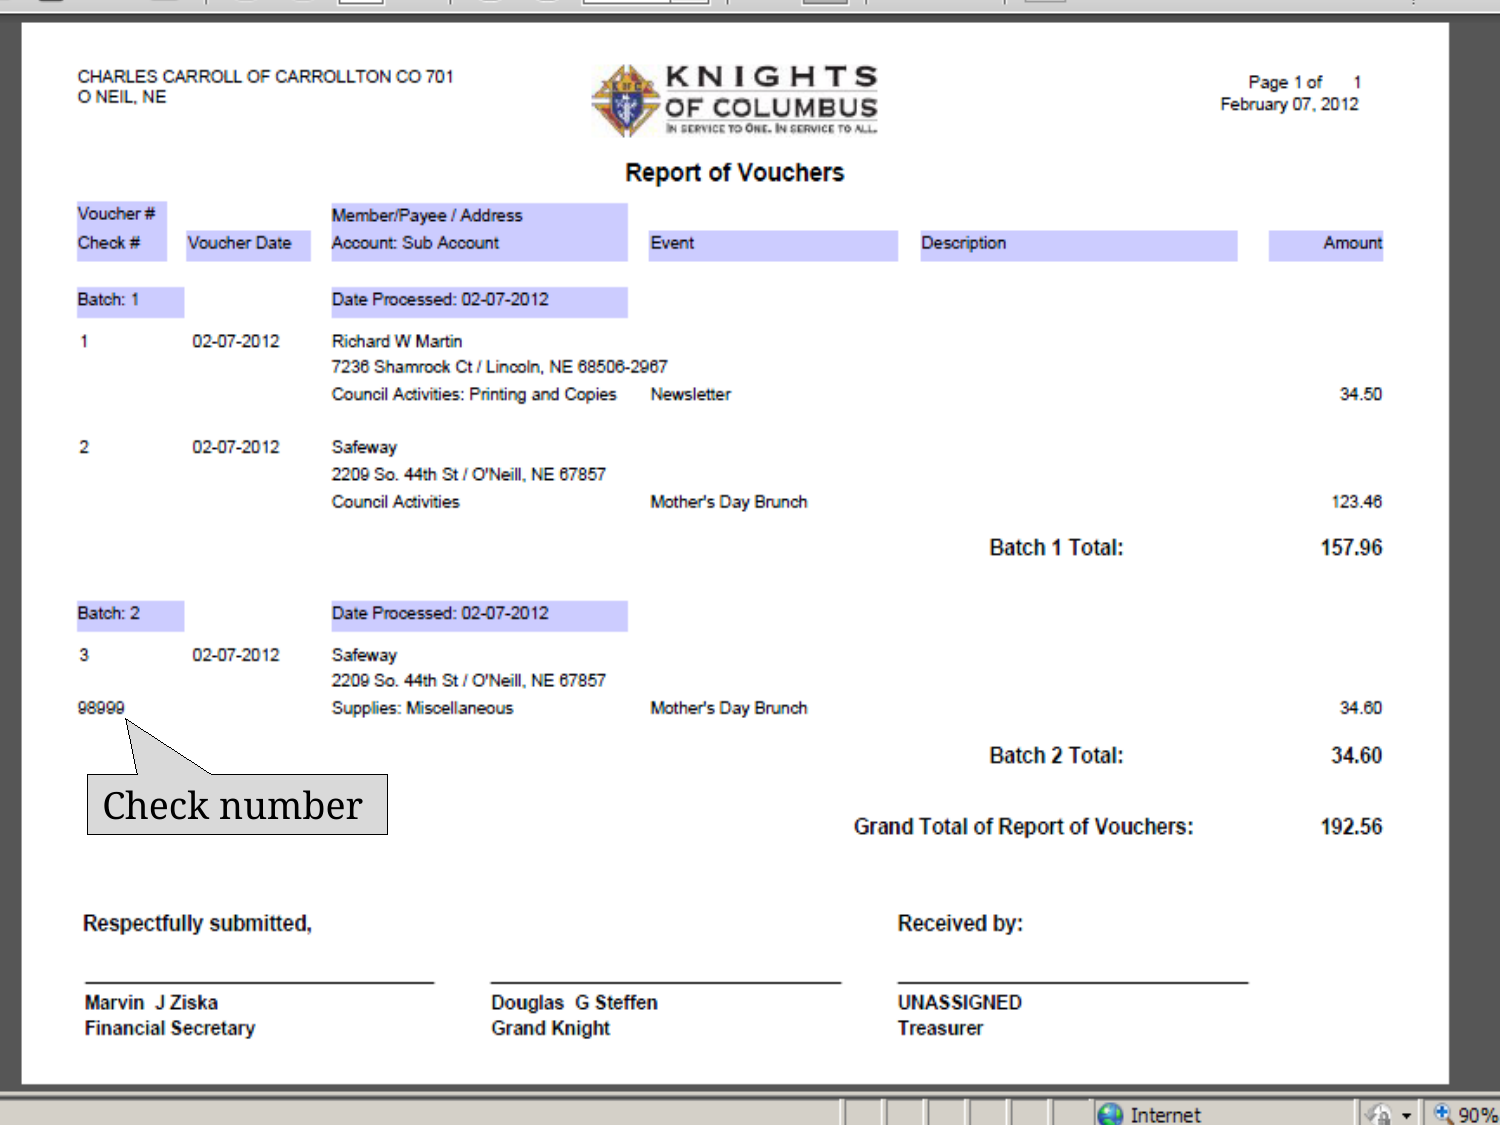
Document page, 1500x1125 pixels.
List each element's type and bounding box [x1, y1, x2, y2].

list [0, 0, 1500, 1125]
